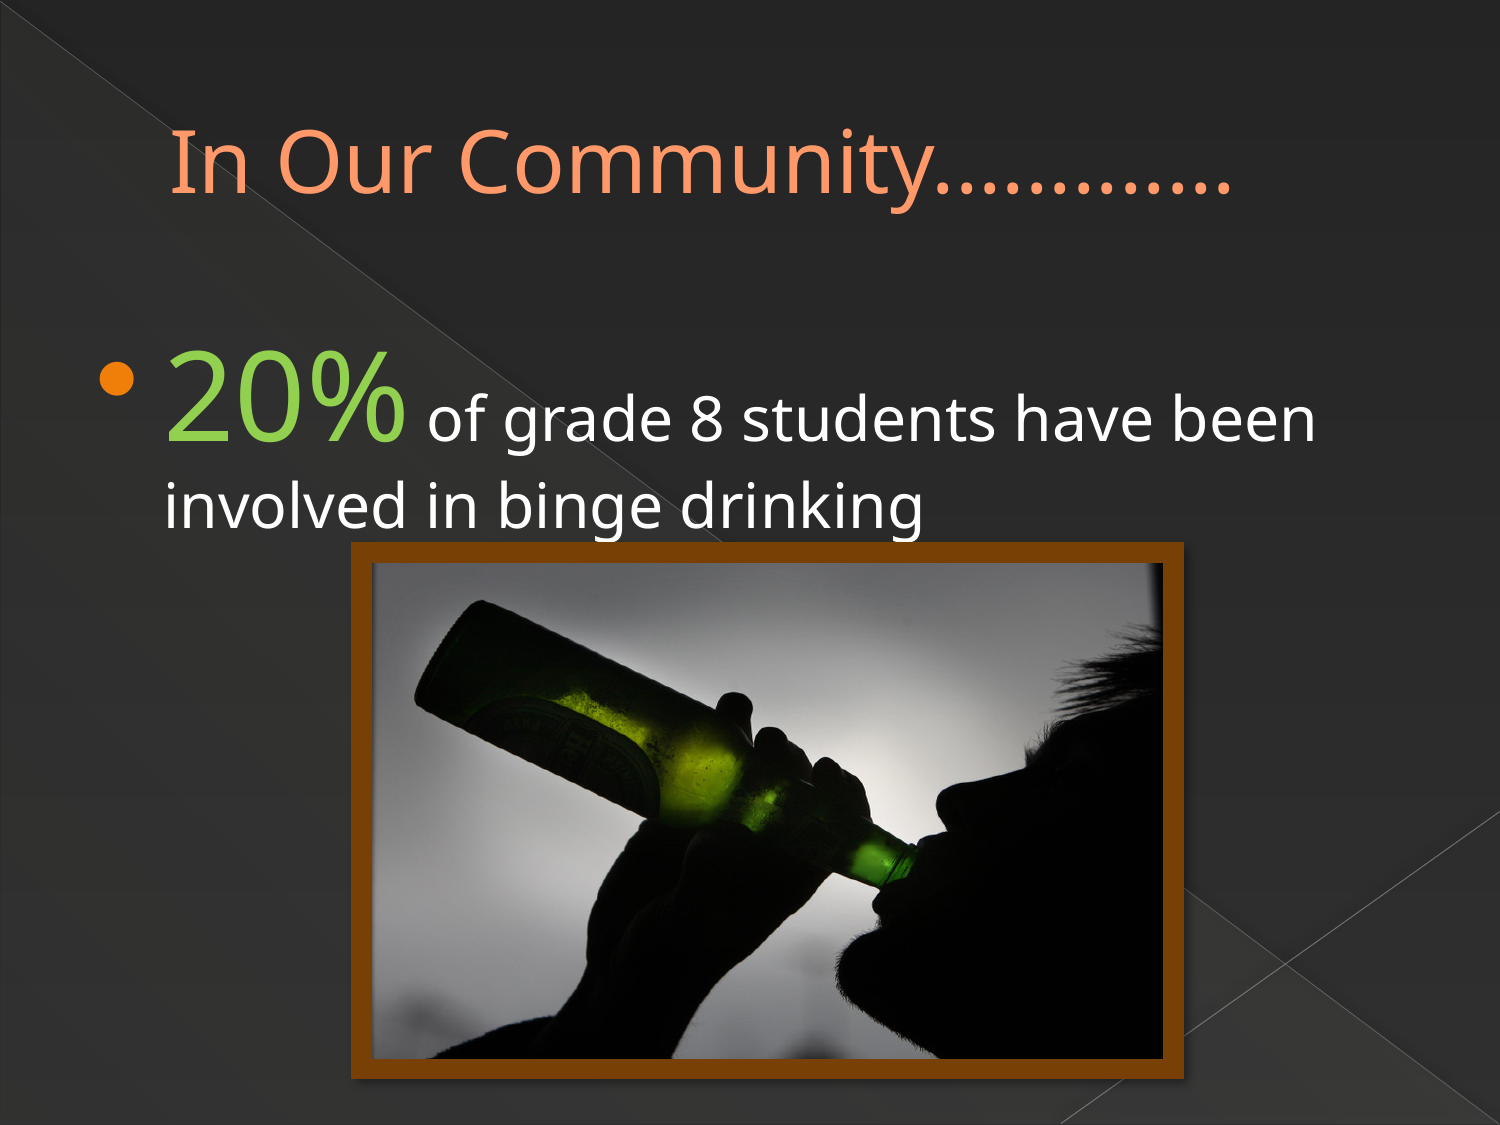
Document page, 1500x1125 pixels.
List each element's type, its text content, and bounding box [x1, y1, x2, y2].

title In Our Community............. [75, 43, 1425, 274]
picture [371, 562, 1164, 1059]
list 20% of grade 8 students have been involved in binge drinking [75, 308, 1425, 1059]
